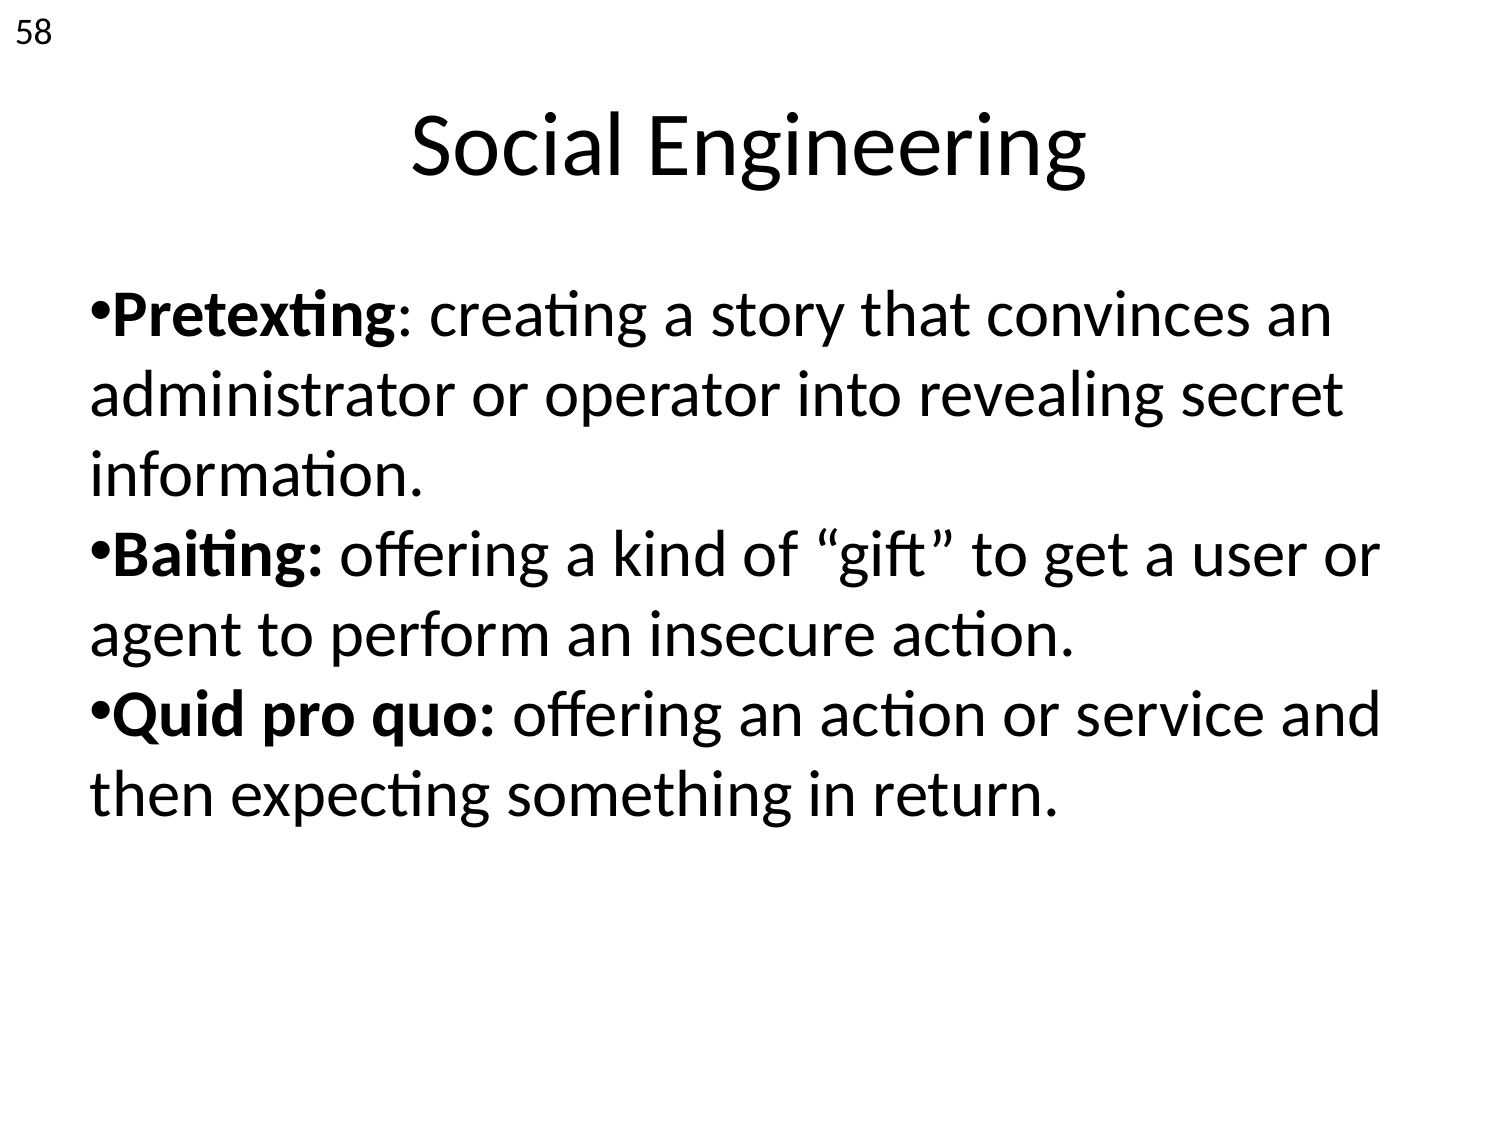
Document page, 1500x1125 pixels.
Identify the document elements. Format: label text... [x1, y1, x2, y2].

text_box 58 [0, 0, 1500, 1125]
